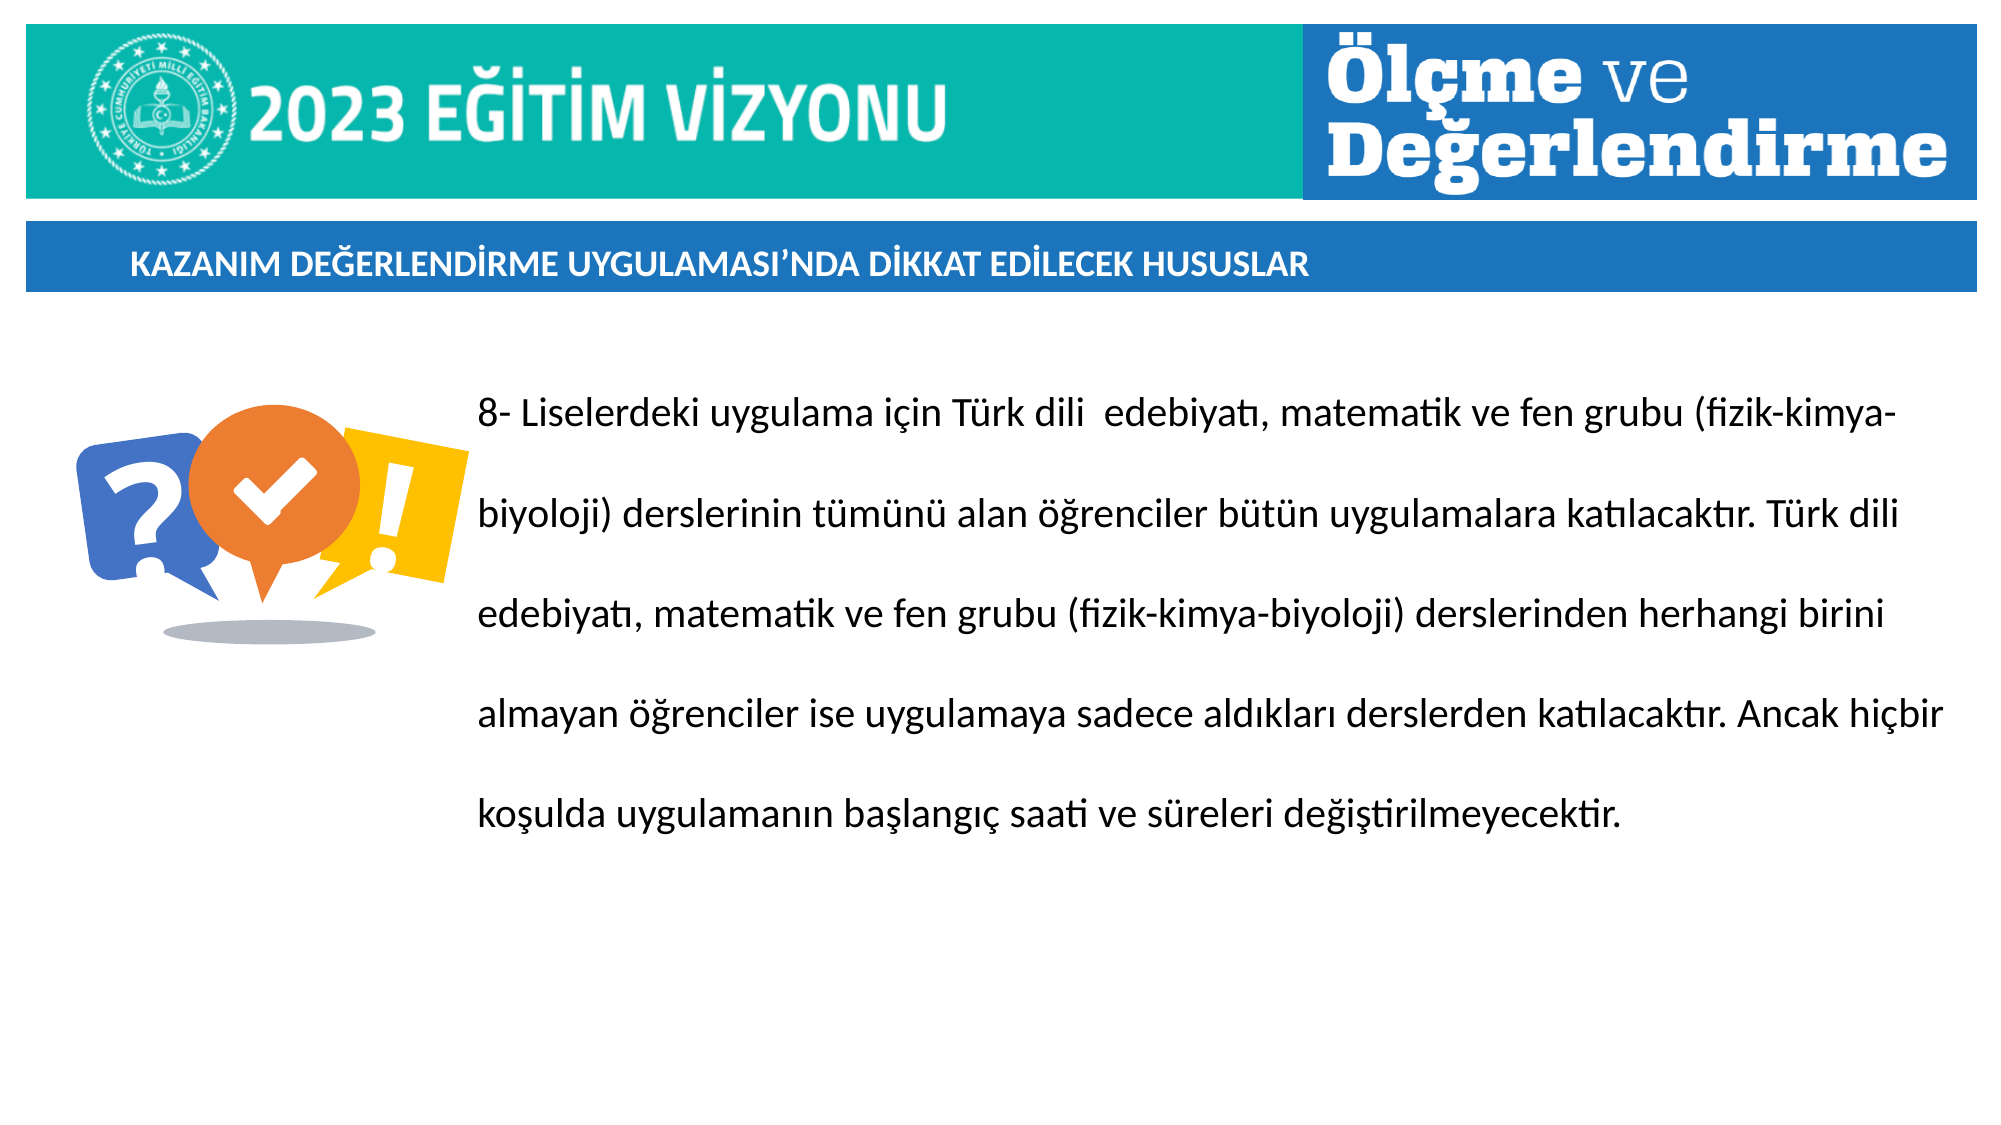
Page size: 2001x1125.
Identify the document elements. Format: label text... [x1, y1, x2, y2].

text_box 8- Liselerdeki uygulama için Türk dili edebiyatı, matematik ve fen grubu (fizik-kimya-biyoloji) derslerinin tümünü alan öğrenciler bütün uygulamalara katılacaktır. Türk dili edebiyatı, matematik ve fen grubu (fizik-kimya-biyoloji) derslerinden herhangi birini almayan öğrenciler ise uygulamaya sadece aldıkları derslerden katılacaktır. Ancak hiçbir koşulda uygulamanın başlangıç saati ve süreleri değiştirilmeyecektir. [462, 327, 1977, 843]
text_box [82, 404, 459, 645]
picture [26, 221, 1977, 293]
picture [26, 24, 1977, 200]
